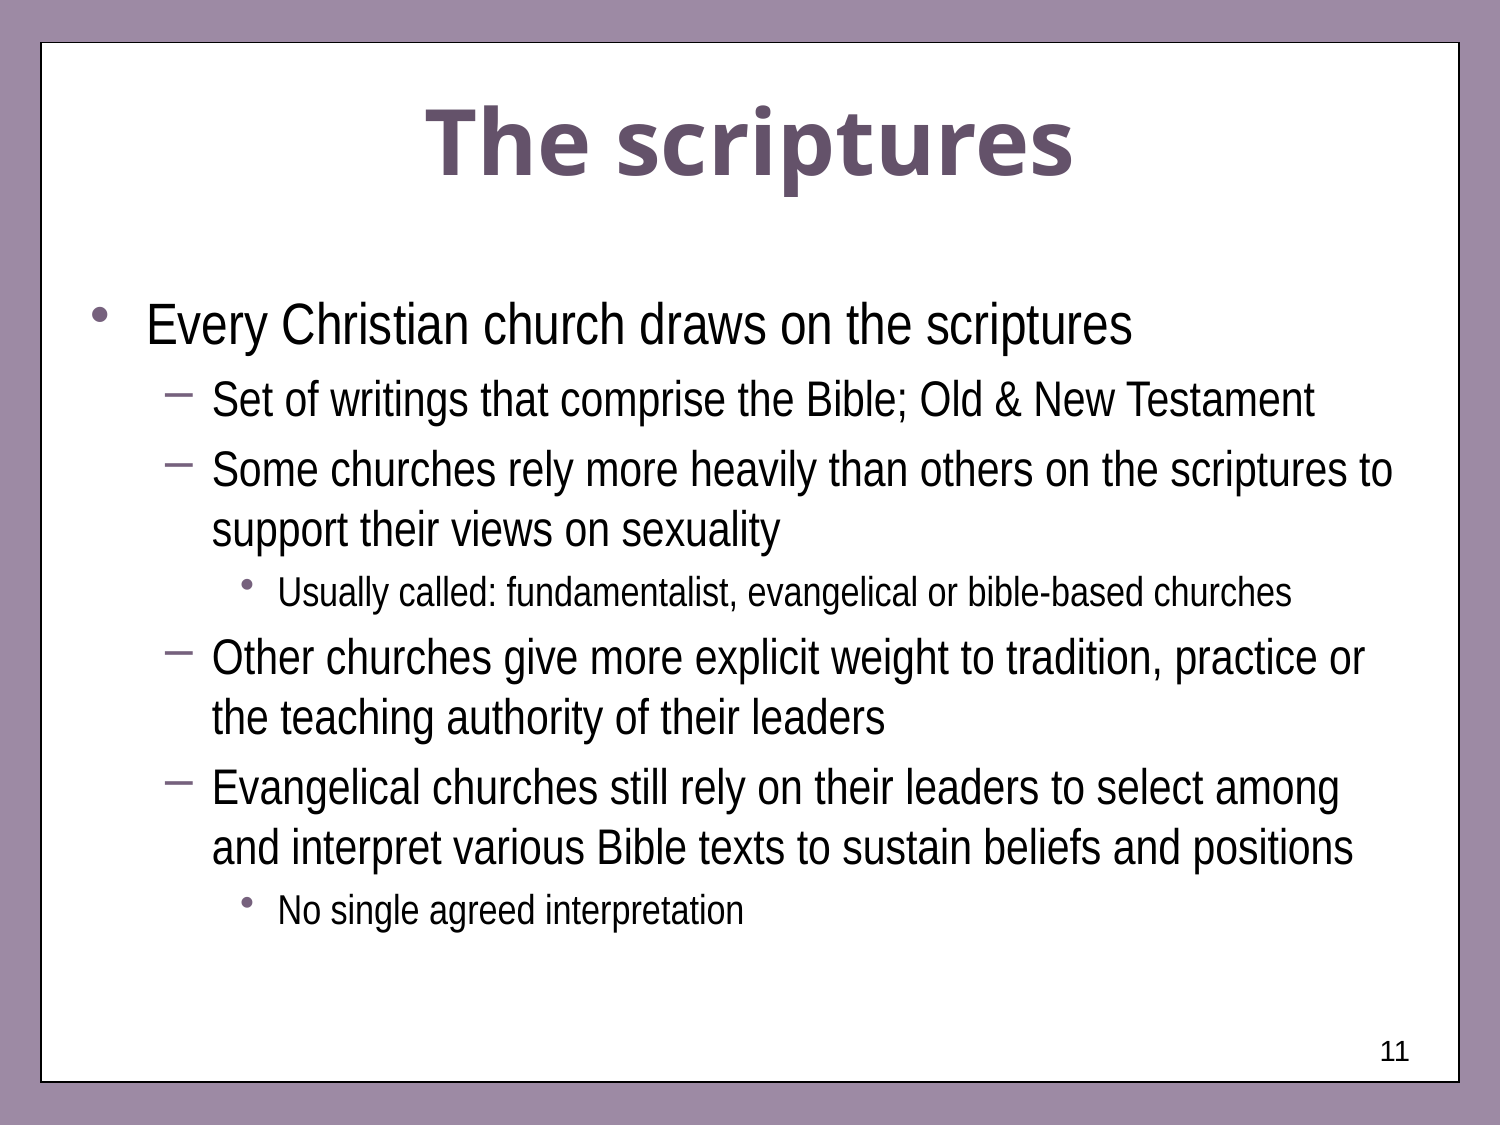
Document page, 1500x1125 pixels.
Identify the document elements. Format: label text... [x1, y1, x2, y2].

list Every Christian church draws on the scriptures Set of writings that comprise the Bible; Old & New Testament Some churches rely more heavily than others on the scriptures to support their views on sexuality Usually called: fundamentalist, evangelical or bible-based churches Other churches give more explicit weight to tradition, practice or the teaching authority of their leaders Evangelical churches still rely on their leaders to select among and interpret various Bible texts to sustain beliefs and positions No single agreed interpretation [75, 278, 1425, 1005]
title The scriptures [75, 45, 1425, 233]
slide_number 11 [1074, 1024, 1426, 1103]
